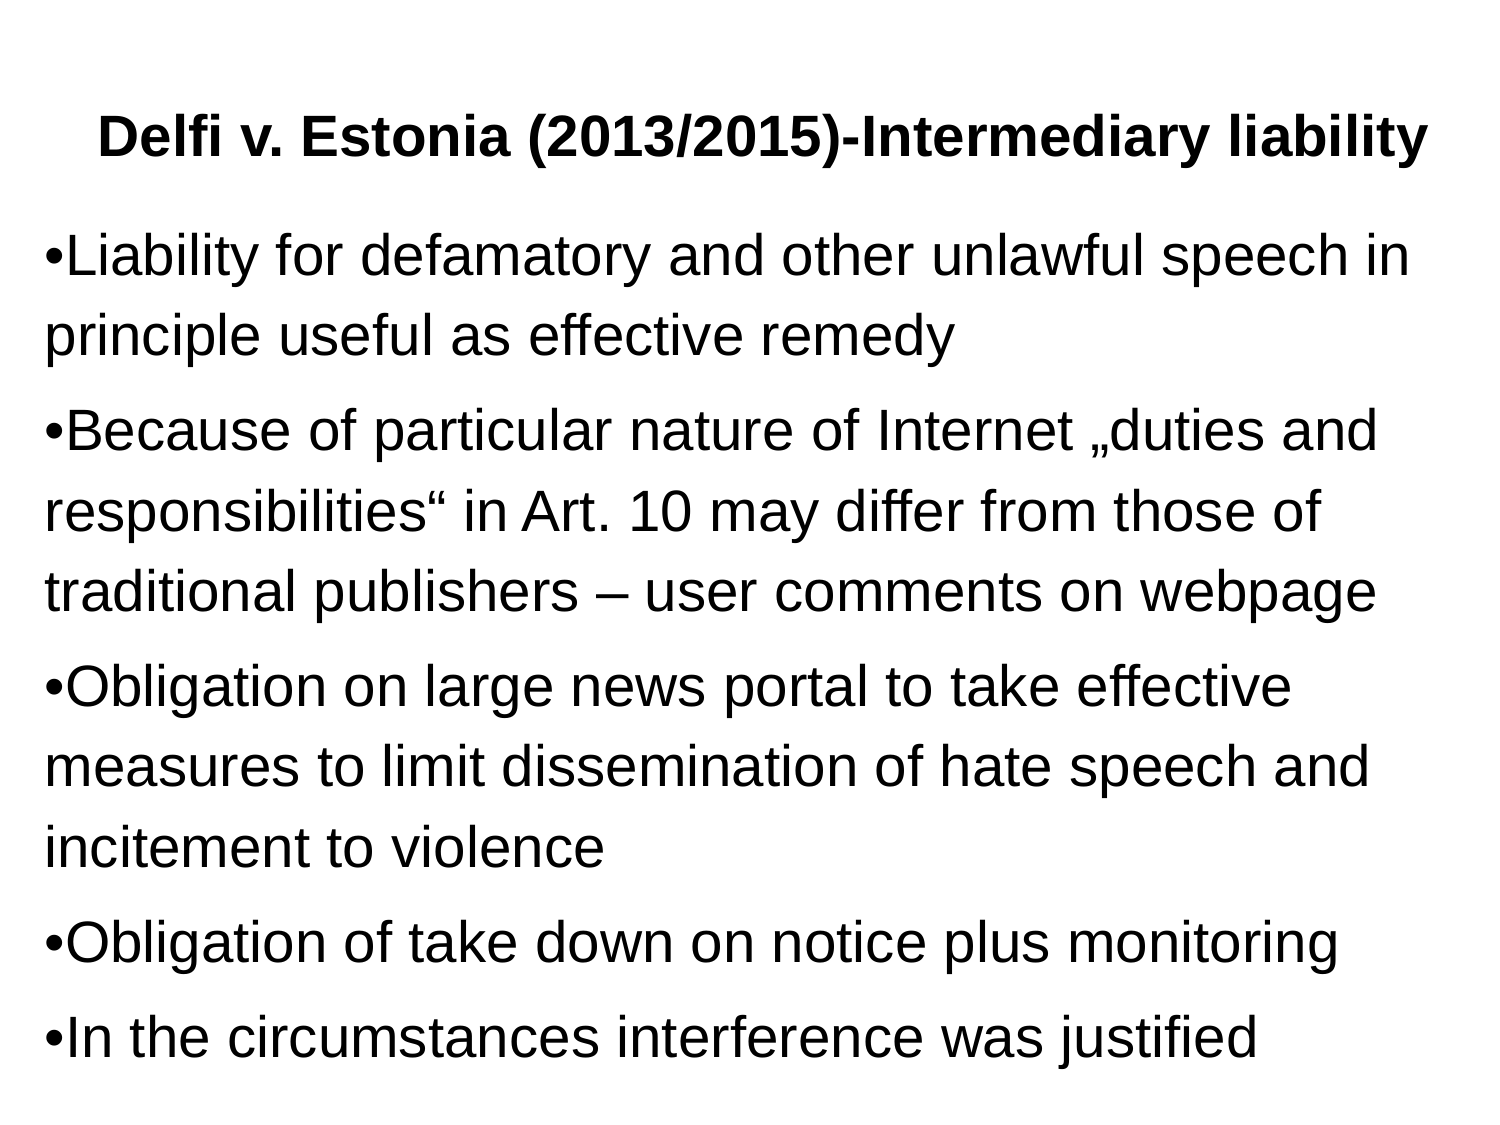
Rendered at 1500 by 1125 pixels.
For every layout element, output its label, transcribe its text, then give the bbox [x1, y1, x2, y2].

list •Liability for defamatory and other unlawful speech in principle useful as effective remedy •Because of particular nature of Internet „duties and responsibilities“ in Art. 10 may differ from those of traditional publishers – user comments on webpage •Obligation on large news portal to take effective measures to limit dissemination of hate speech and incitement to violence •Obligation of take down on notice plus monitoring •In the circumstances interference was justified [29, 218, 1500, 1105]
title Delfi v. Estonia (2013/2015)-Intermediary liability [82, 110, 1477, 218]
